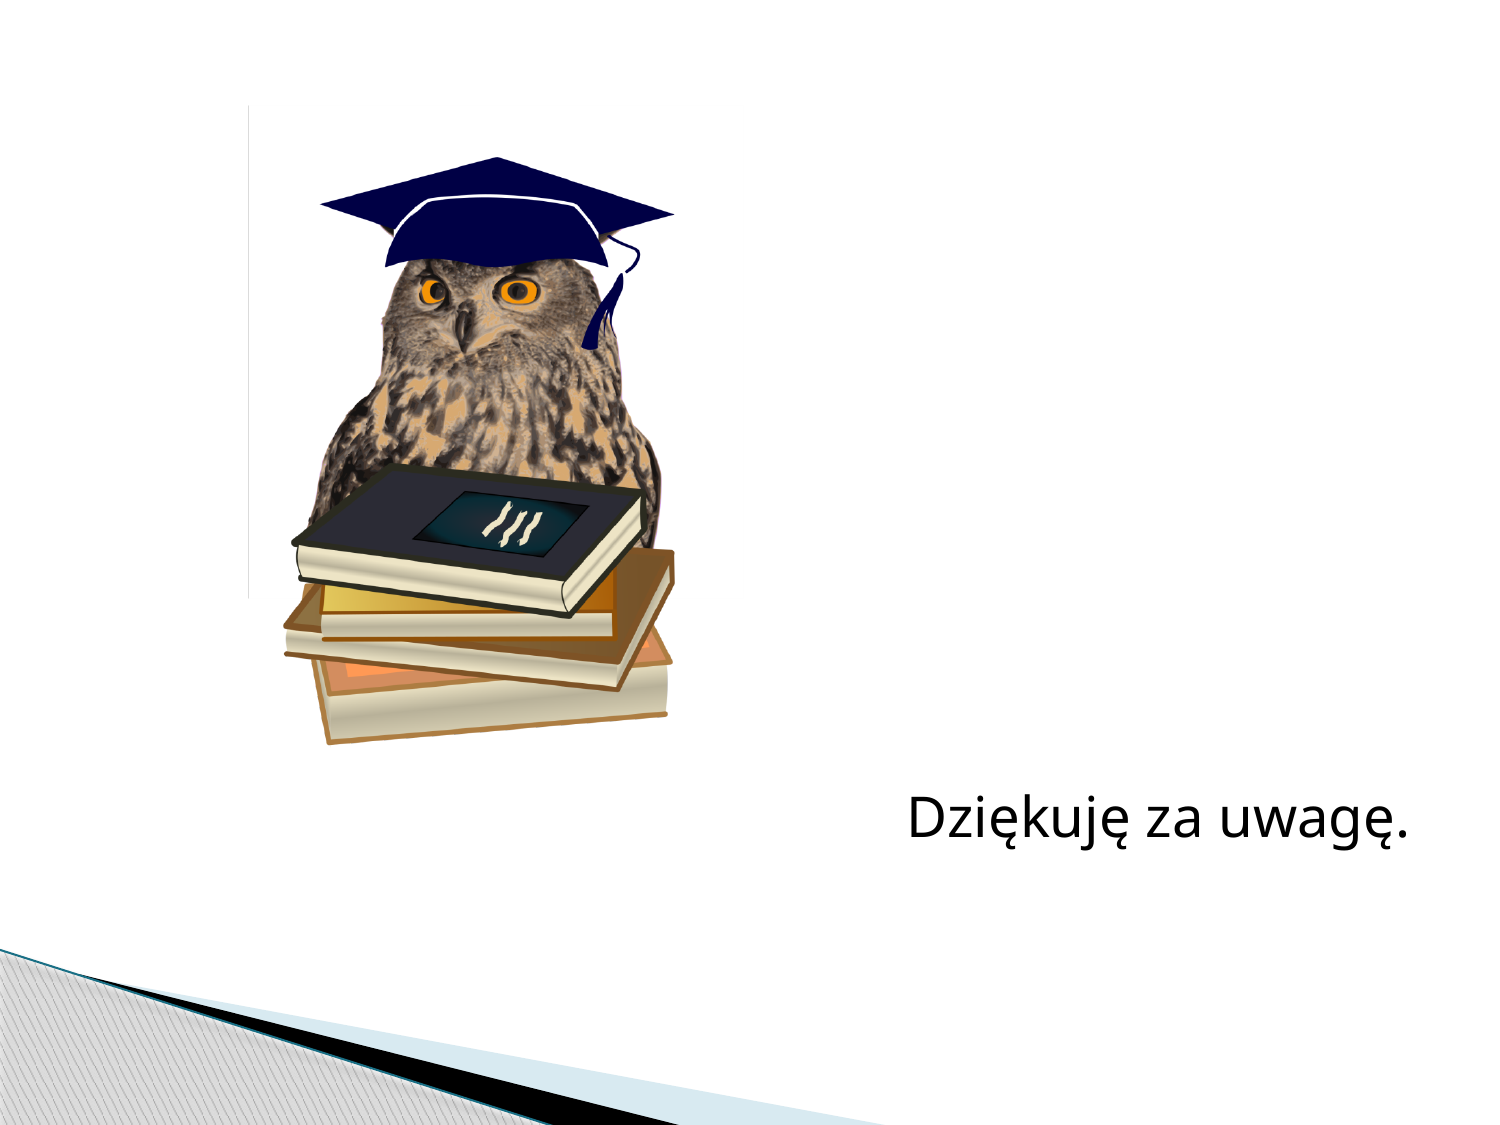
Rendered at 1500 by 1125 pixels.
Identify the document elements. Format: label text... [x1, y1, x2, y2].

picture [123, 54, 869, 799]
list Dziękuję za uwagę. [75, 243, 1425, 986]
